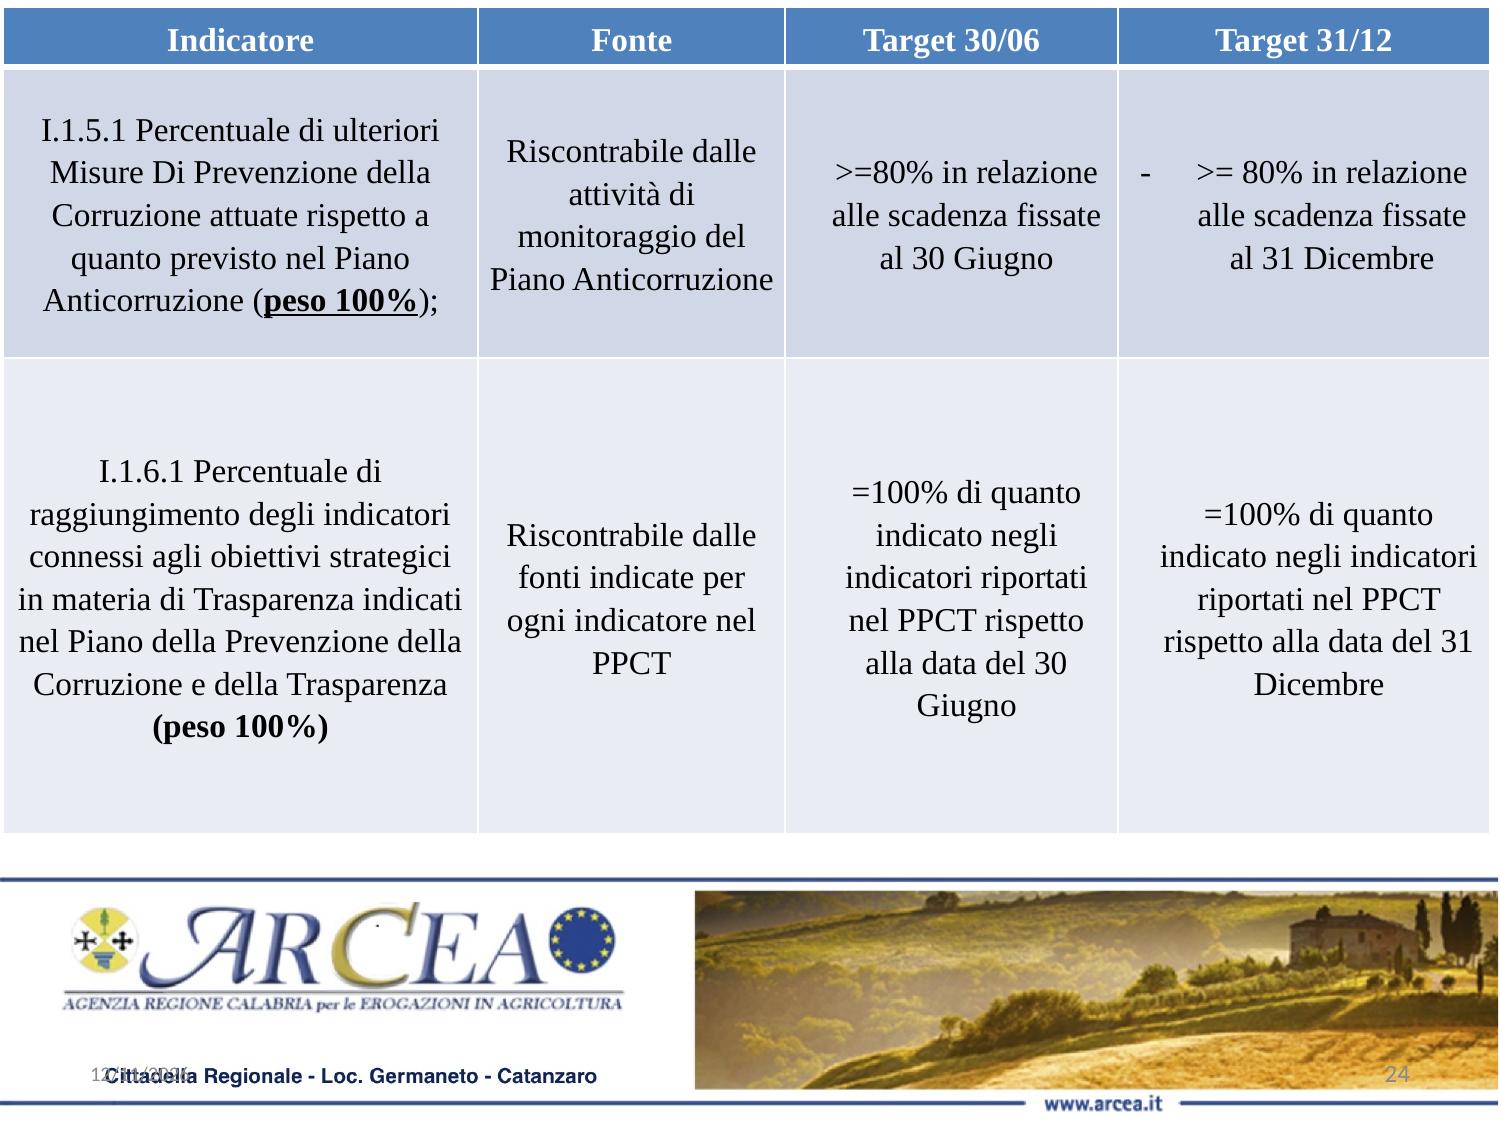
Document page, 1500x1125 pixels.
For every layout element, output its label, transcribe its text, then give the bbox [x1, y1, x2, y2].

table_cell >= 80% in relazione alle scadenza fissate al 31 Dicembre [1119, 70, 1489, 357]
table_cell Riscontrabile dalle fonti indicate per ogni indicatore nel PPCT [479, 359, 784, 833]
table_header Fonte [479, 8, 784, 64]
table_cell =100% di quanto indicato negli indicatori riportati nel PPCT rispetto alla data del 31 Dicembre [1119, 359, 1489, 833]
table_header Target 31/12 [1119, 8, 1489, 64]
table_header Indicatore [4, 8, 477, 64]
table_cell I.1.5.1 Percentuale di ulteriori Misure Di Prevenzione della Corruzione attuate rispetto a quanto previsto nel Piano Anticorruzione (peso 100%); [4, 70, 477, 357]
slide_number 24 [1074, 1042, 1425, 1103]
table_cell I.1.6.1 Percentuale di raggiungimento degli indicatori connessi agli obiettivi strategici in materia di Trasparenza indicati nel Piano della Prevenzione della Corruzione e della Trasparenza (peso 100%) [4, 359, 477, 833]
table_cell =100% di quanto indicato negli indicatori riportati nel PPCT rispetto alla data del 30 Giugno [786, 359, 1117, 833]
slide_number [75, 1042, 425, 1103]
picture [0, 871, 1499, 1125]
table_cell >=80% in relazione alle scadenza fissate al 30 Giugno [786, 70, 1117, 357]
table_cell Riscontrabile dalle attività di monitoraggio del Piano Anticorruzione [479, 70, 784, 357]
table_header Target 30/06 [786, 8, 1117, 64]
